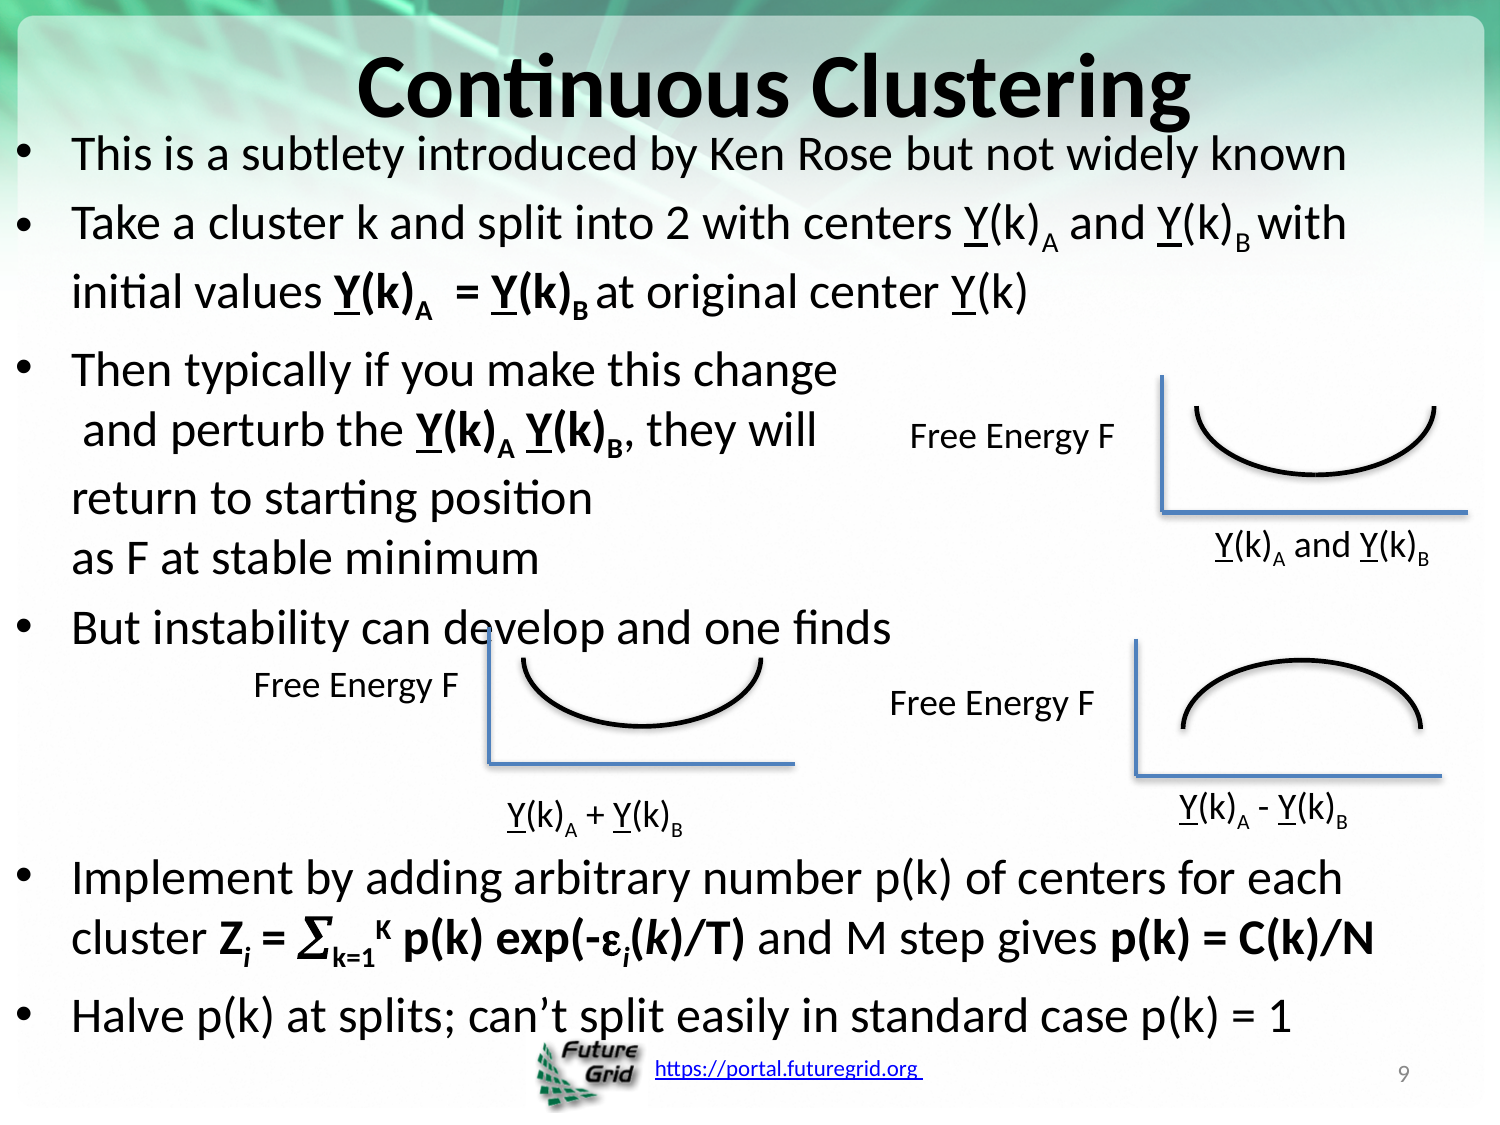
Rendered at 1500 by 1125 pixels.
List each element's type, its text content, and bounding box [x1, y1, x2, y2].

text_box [893, 337, 1469, 574]
slide_number 9 [1074, 1042, 1425, 1103]
picture [0, 0, 1500, 1125]
list This is a subtlety introduced by Ken Rose but not widely known Take a cluster k and split into 2 with centers Y(k)A and Y(k)B with initial values Y(k)A = Y(k)B at original center Y(k) Then typically if you make this change and perturb the Y(k)A Y(k)B, they will return to starting position as F at stable minimum But instability can develop and one finds Implement by adding arbitrary number p(k) of centers for each cluster Zi = k=1K p(k) exp(-i(k)/T) and M step gives p(k) = C(k)/N Halve p(k) at splits; can’t split easily in standard case p(k) = 1 [0, 112, 1476, 1026]
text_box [873, 638, 1443, 836]
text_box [237, 588, 796, 844]
title Continuous Clustering [99, 12, 1451, 112]
